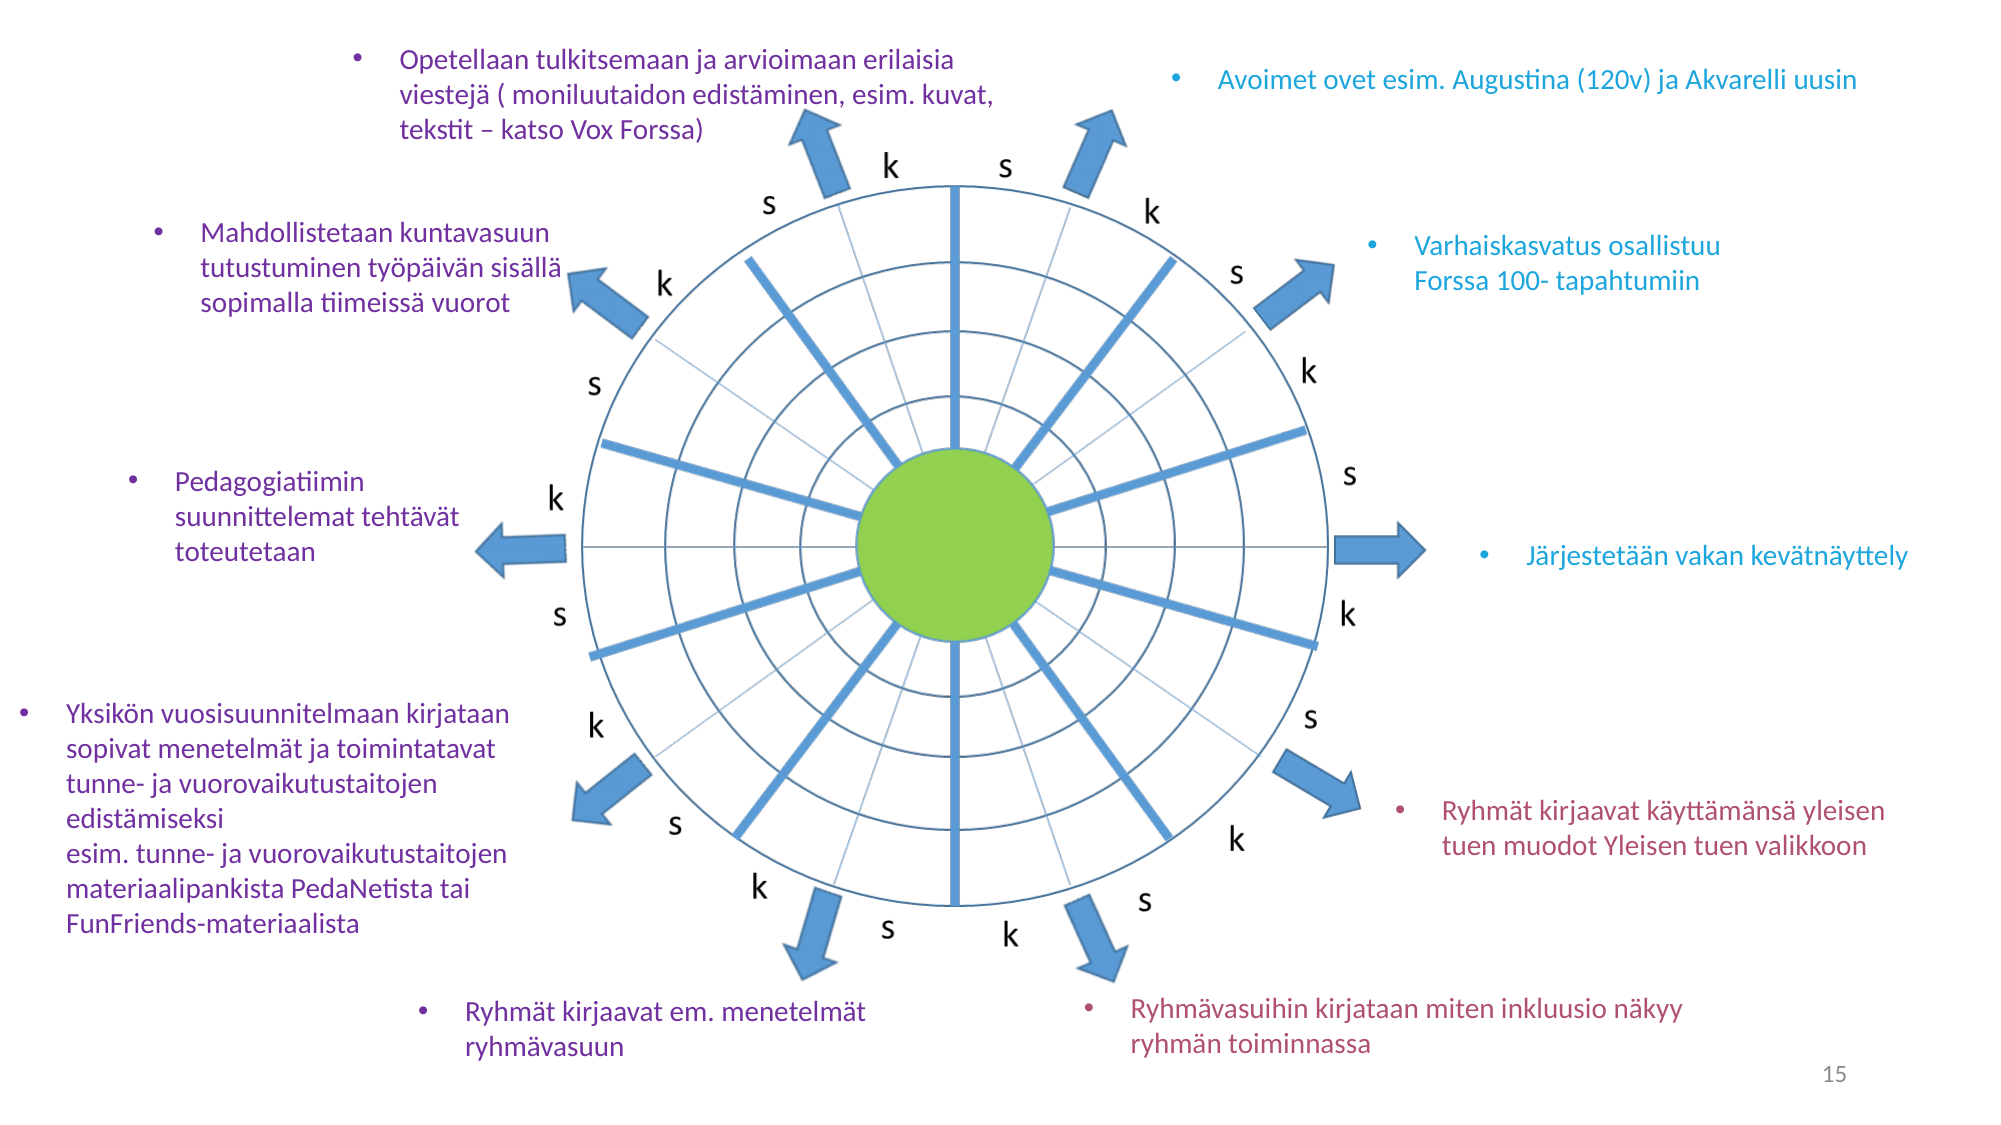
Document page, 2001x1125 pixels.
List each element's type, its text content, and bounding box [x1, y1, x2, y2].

text_box Ryhmät kirjaavat em. menetelmät ryhmävasuun [804, 985, 1000, 1070]
slide_number 15 [1412, 1042, 1863, 1103]
text_box Pedagogiatiimin suunnittelemat tehtävät toteutetaan [113, 454, 523, 575]
text_box Opetellaan tulkitsemaan ja arvioimaan erilaisia viestejä ( moniluutaidon edistäminen, esim. kuvat, tekstit – katso Vox Forssa) [337, 32, 1017, 153]
text_box Järjestetään vakan kevätnäyttely [1464, 529, 1924, 579]
text_box Ryhmät kirjaavat em. menetelmät ryhmävasuun [403, 985, 784, 1070]
text_box Yksikön vuosisuunnitelmaan kirjataan sopivat menetelmät ja toimintatavat tunne- ja vuorovaikutustaitojen edistämiseksi esim. tunne- ja vuorovaikutustaitojen materiaalipankista PedaNetista tai FunFriends-materiaalista [4, 687, 523, 947]
text_box Ryhmävasuihin kirjataan miten inkluusio näkyy ryhmän toiminnassa [1069, 982, 1756, 1068]
text_box Ryhmät kirjaavat käyttämänsä yleisen tuen muodot Yleisen tuen valikkoon [1381, 784, 1939, 869]
picture [424, 49, 1427, 1077]
text_box Varhaiskasvatus osallistuu Forssa 100- tapahtumiin [1381, 219, 1787, 304]
text_box Mahdollistetaan kuntavasuun tutustuminen työpäivän sisällä sopimalla tiimeissä vuorot [138, 206, 523, 327]
text_box Avoimet ovet esim. Augustina (120v) ja Akvarelli uusin [1156, 52, 1873, 103]
